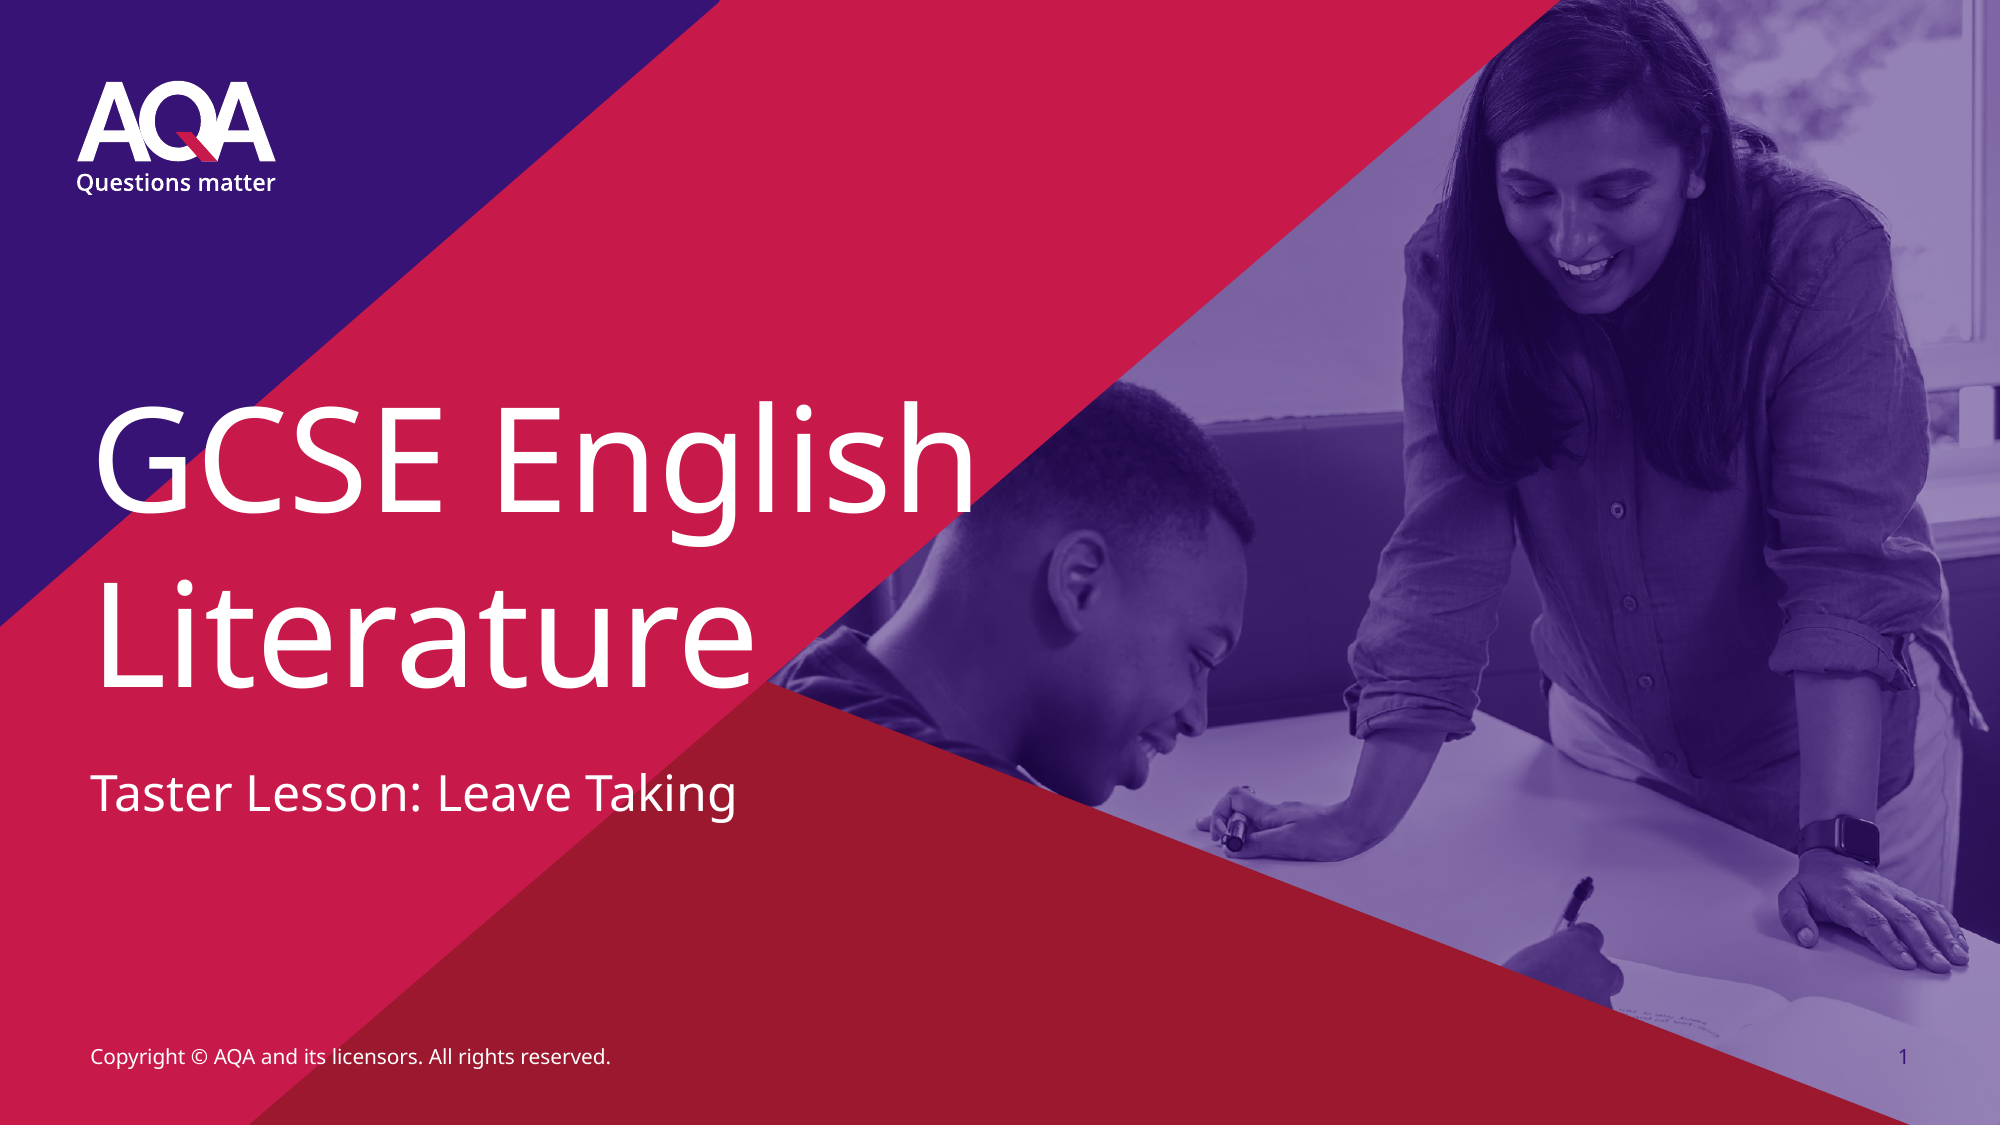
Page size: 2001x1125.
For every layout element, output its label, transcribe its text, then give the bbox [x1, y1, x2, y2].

title GCSE English Literature [90, 332, 1407, 752]
list Taster Lesson: Leave Taking [90, 755, 1407, 845]
slide_number 1 [1769, 1012, 1910, 1072]
picture [952, 0, 2000, 1125]
footer Copyright © AQA and its licensors. All rights reserved. [90, 1012, 1279, 1072]
